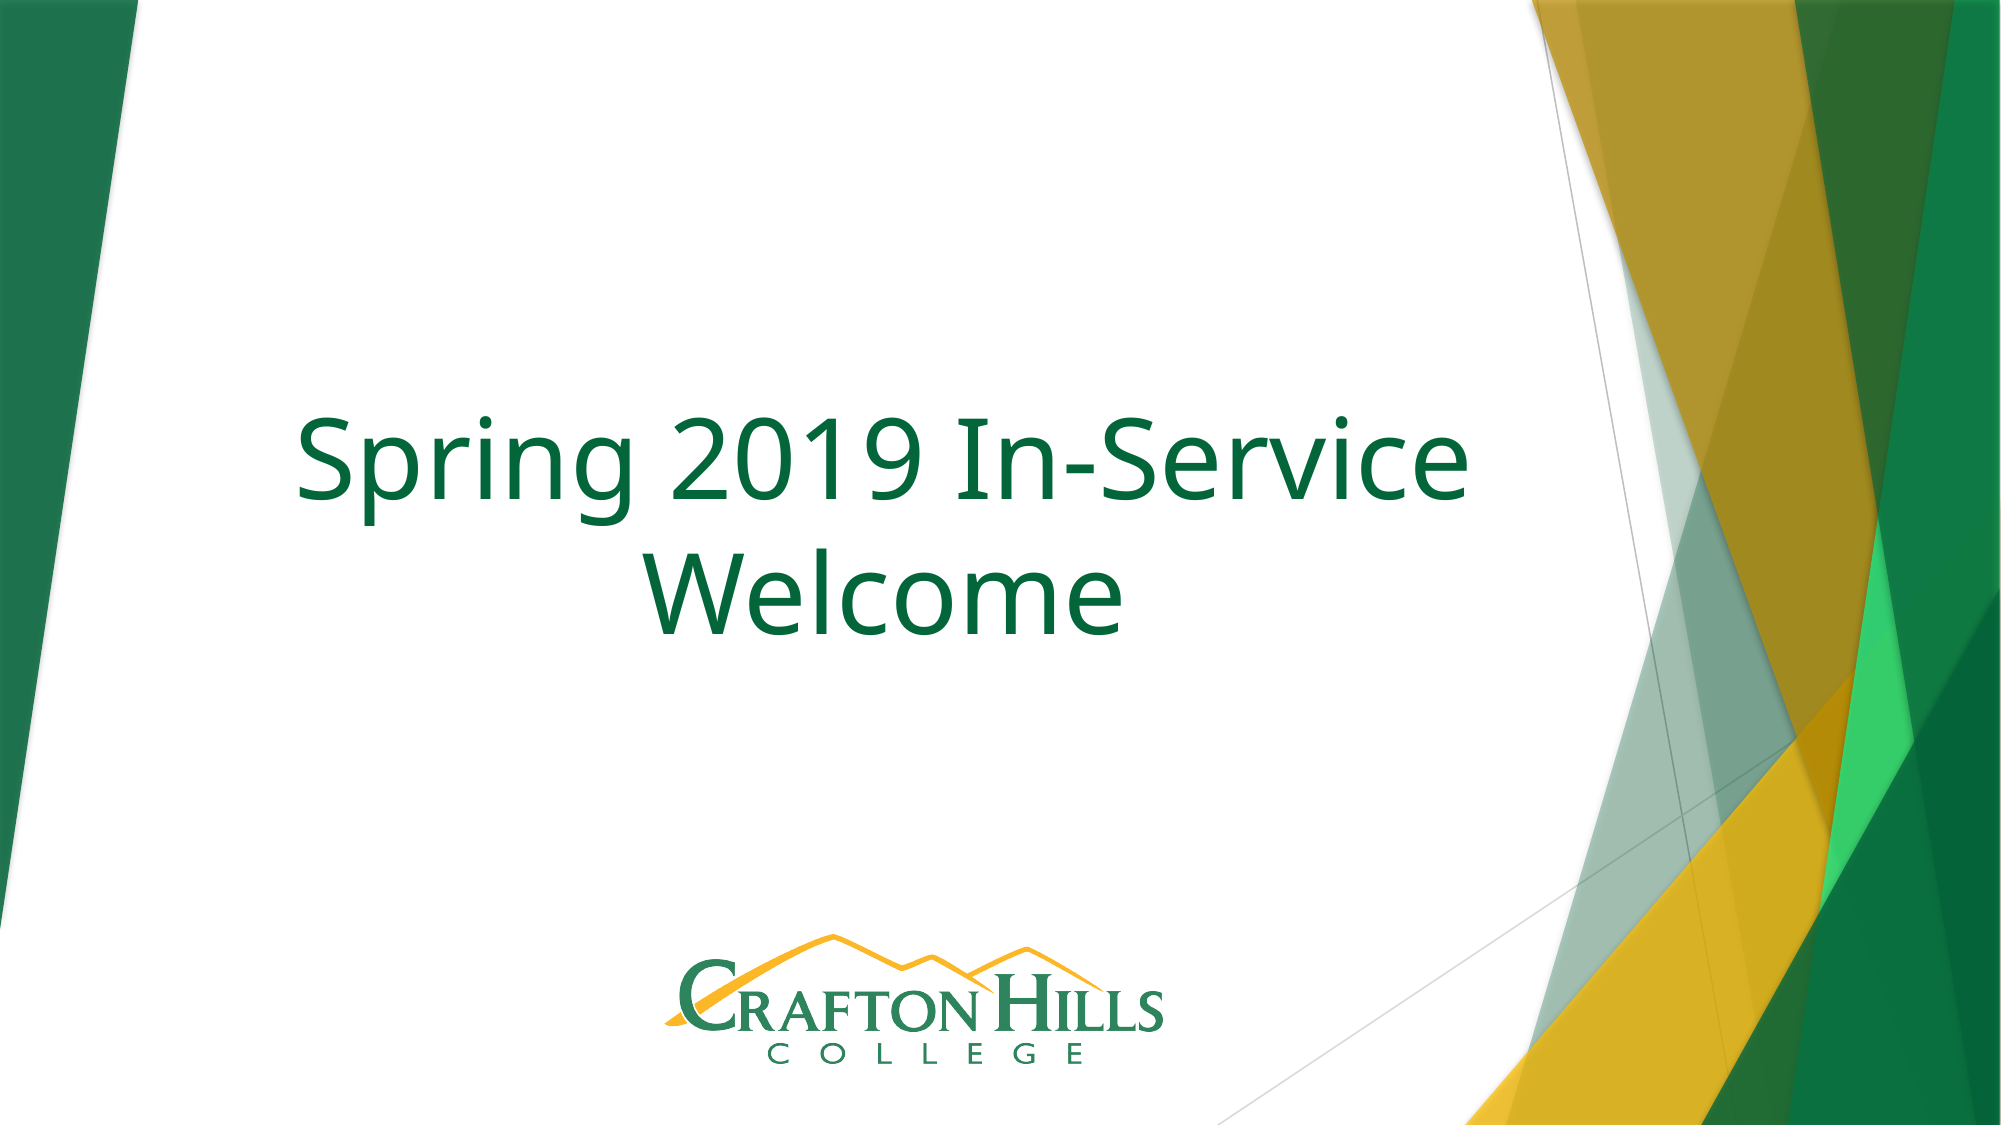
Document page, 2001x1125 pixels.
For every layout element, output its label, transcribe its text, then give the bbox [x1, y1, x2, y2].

title Spring 2019 In-Service Welcome [247, 394, 1522, 665]
picture [664, 933, 1163, 1064]
